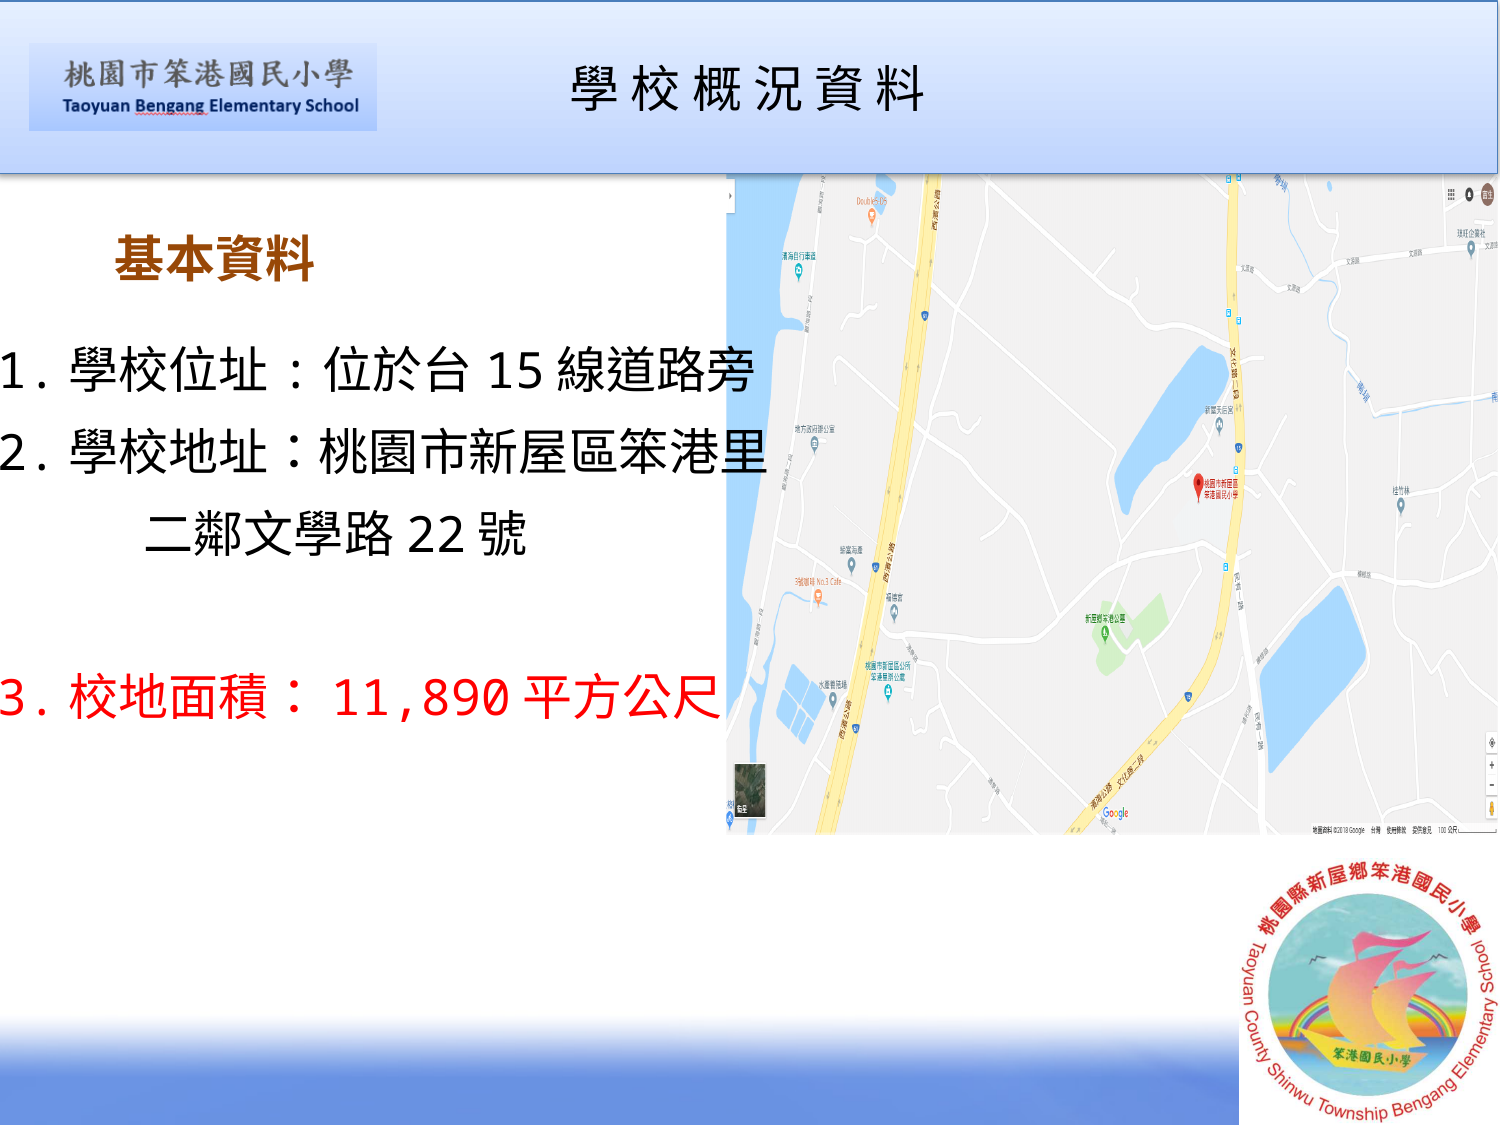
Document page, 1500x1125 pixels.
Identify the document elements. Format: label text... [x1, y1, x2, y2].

picture [0, 0, 1500, 1125]
text_box 學 校 概 況 資 料 [0, 0, 1498, 174]
text_box 基本資料 [100, 208, 720, 318]
text_box 1.學校位址:位於台15線道路旁 2.學校地址：桃園市新屋區笨港里 二鄰文學路22號 3.校地面積：11,890平方公尺 [0, 318, 720, 612]
picture [29, 43, 377, 131]
